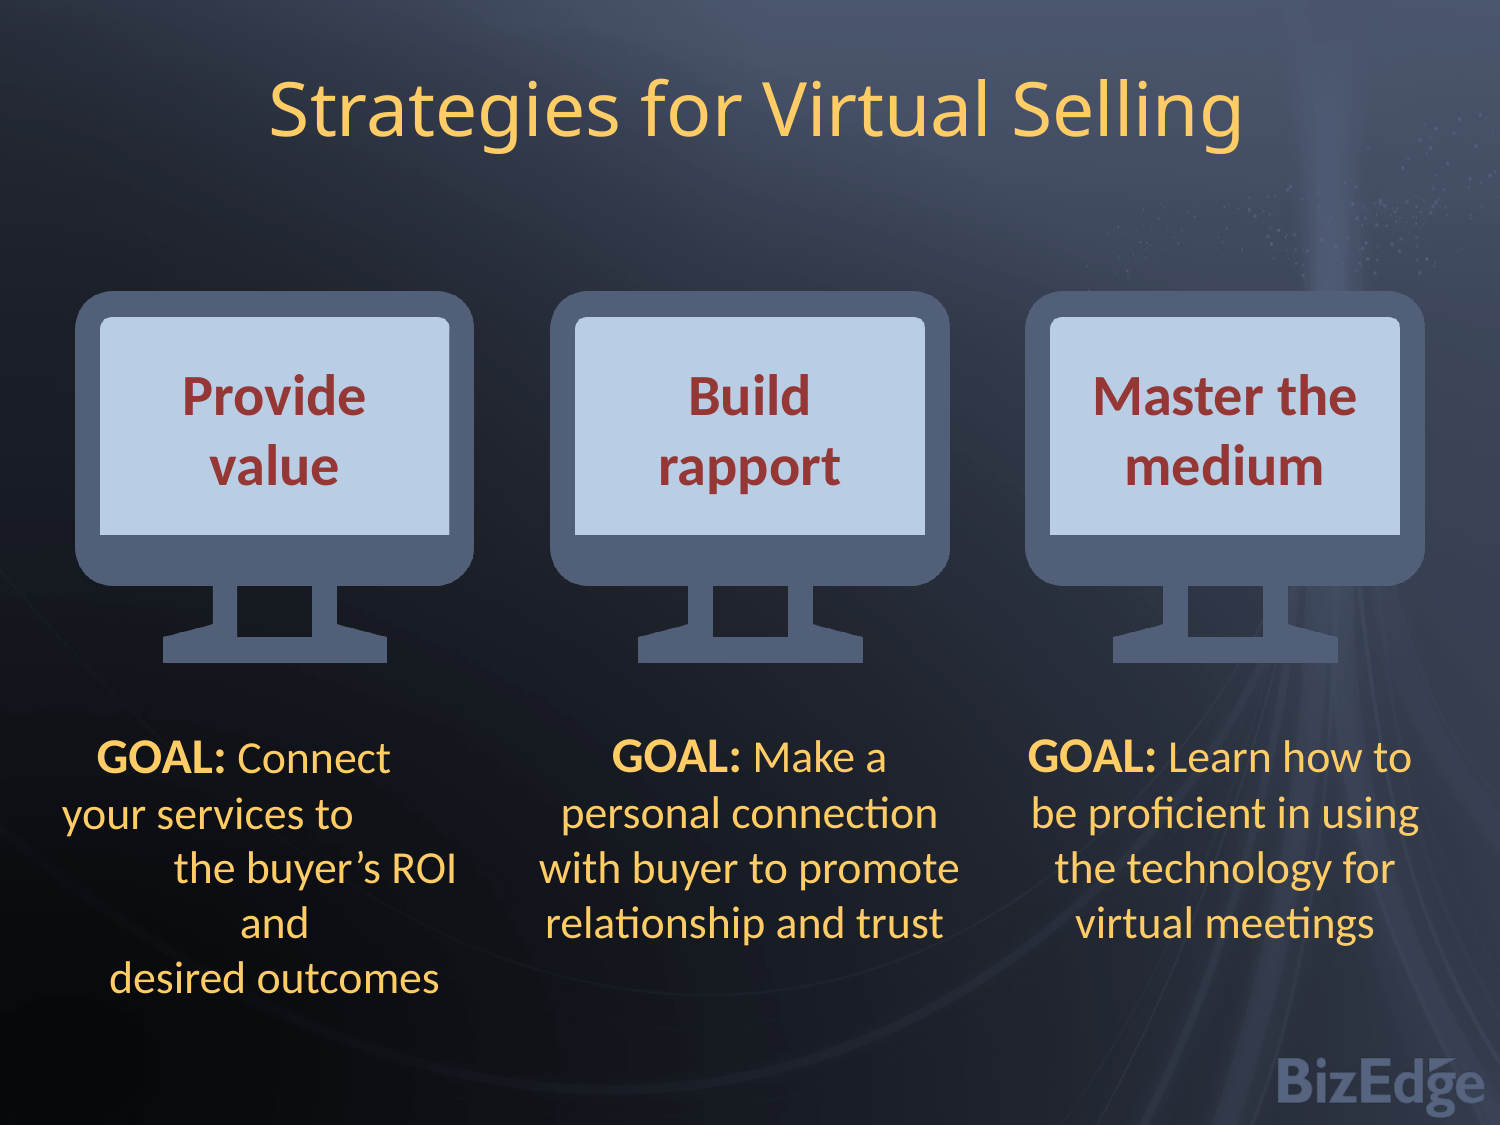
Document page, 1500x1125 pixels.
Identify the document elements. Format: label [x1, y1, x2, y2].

text_box [995, 278, 1456, 958]
text_box [44, 278, 505, 959]
text_box [519, 278, 980, 958]
picture [0, 0, 1500, 1125]
